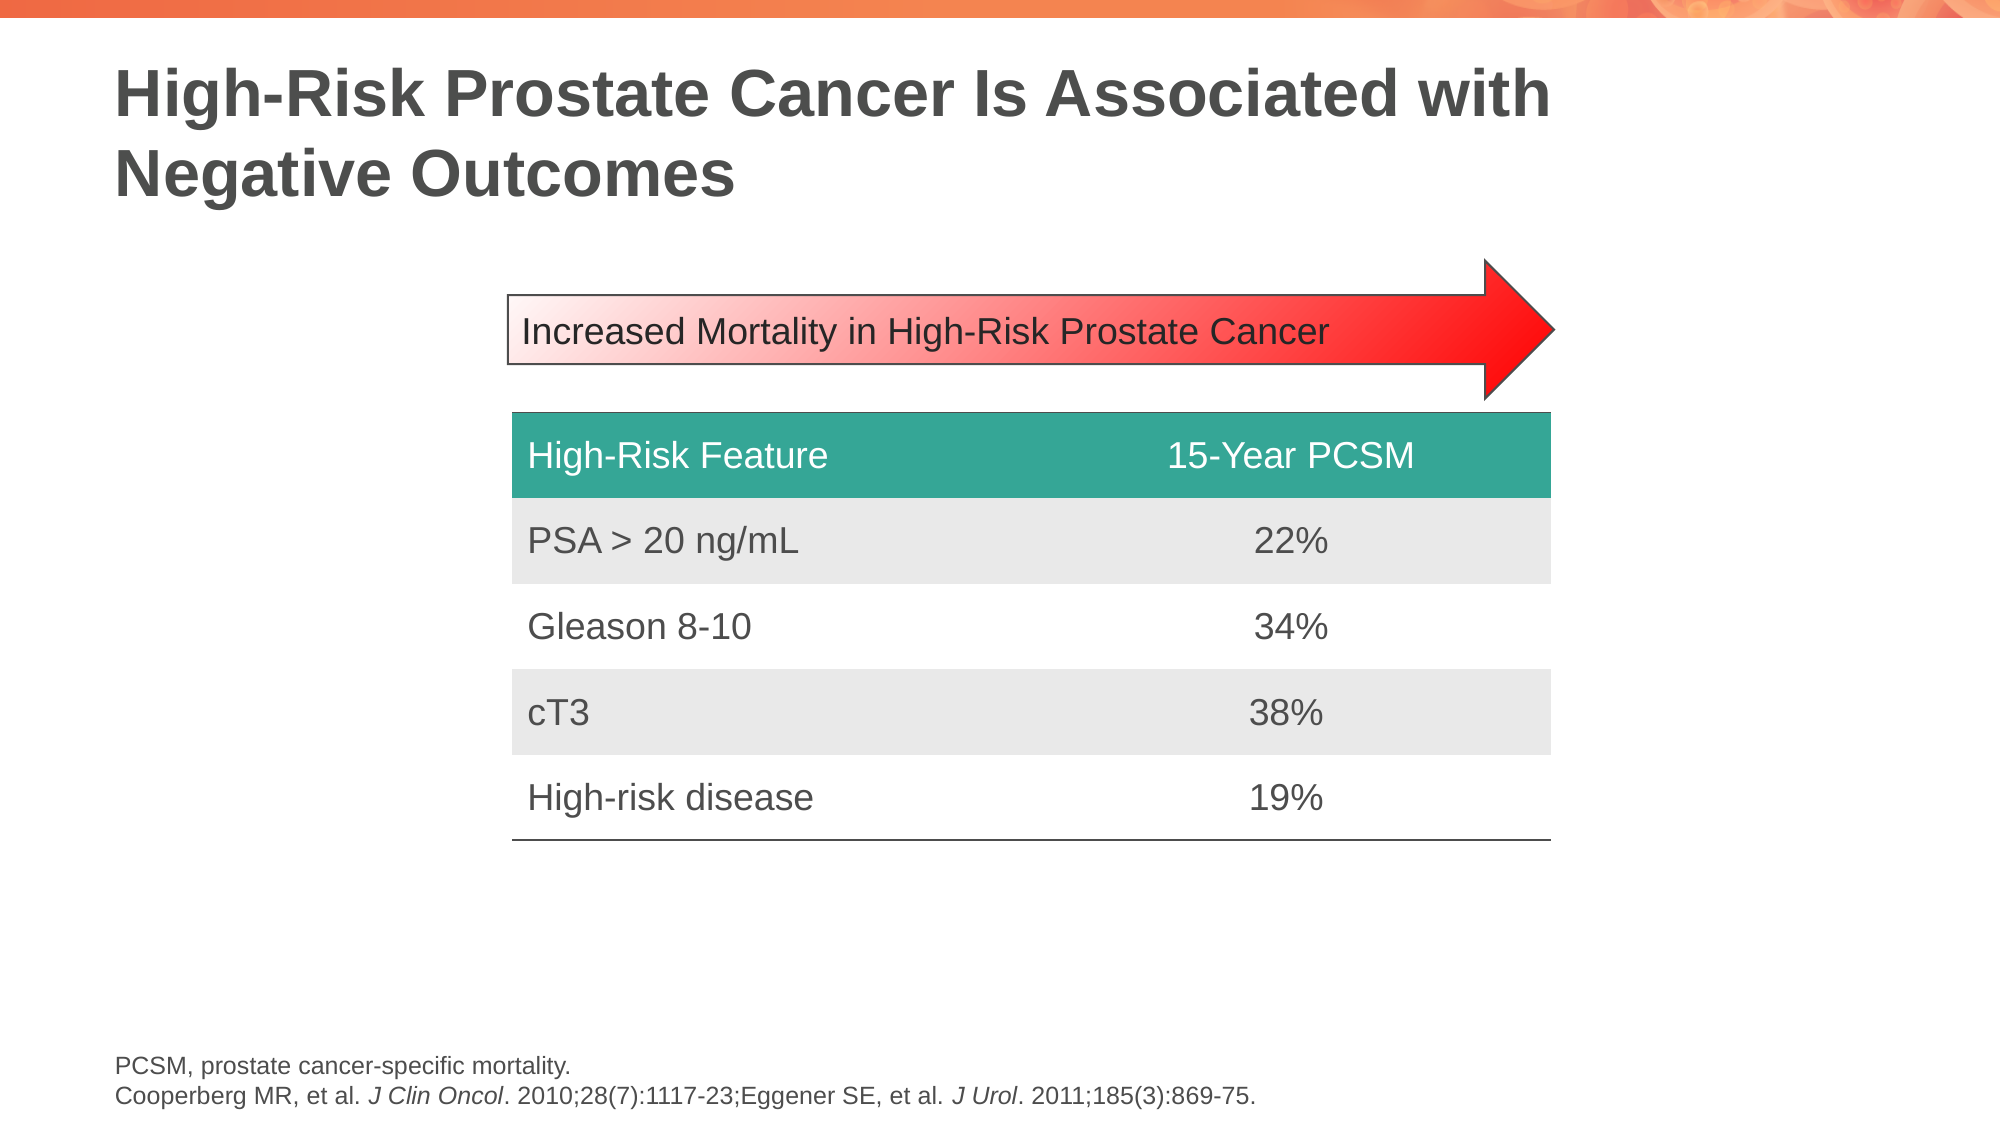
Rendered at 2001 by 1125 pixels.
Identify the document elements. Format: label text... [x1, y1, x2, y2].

text_box [507, 360, 1524, 399]
table_cell cT3 [512, 669, 1032, 755]
table_cell PSA > 20 ng/mL [512, 498, 1032, 584]
table_header High-Risk Feature [512, 413, 1032, 498]
table_cell 19% [1032, 755, 1551, 839]
text_box PCSM, prostate cancer-specific mortality. Cooperberg MR, et al. J Clin Oncol. 2010;28(7):1117-23;Eggener SE, et al. J Urol. 2011;185(3):869-75. [99, 1042, 1863, 1116]
text_box Increased Mortality in High-Risk Prostate Cancer [506, 299, 1551, 360]
text_box [507, 260, 1524, 299]
table_header 15-Year PCSM [1032, 413, 1551, 498]
table_cell 34% [1032, 584, 1551, 669]
table_cell 22% [1032, 498, 1551, 584]
table_cell Gleason 8-10 [512, 584, 1032, 669]
table_cell 38% [1032, 669, 1551, 755]
title High-Risk Prostate Cancer Is Associated with Negative Outcomes [99, 32, 1863, 228]
picture [0, 0, 2000, 18]
table_cell High-risk disease [512, 755, 1032, 839]
